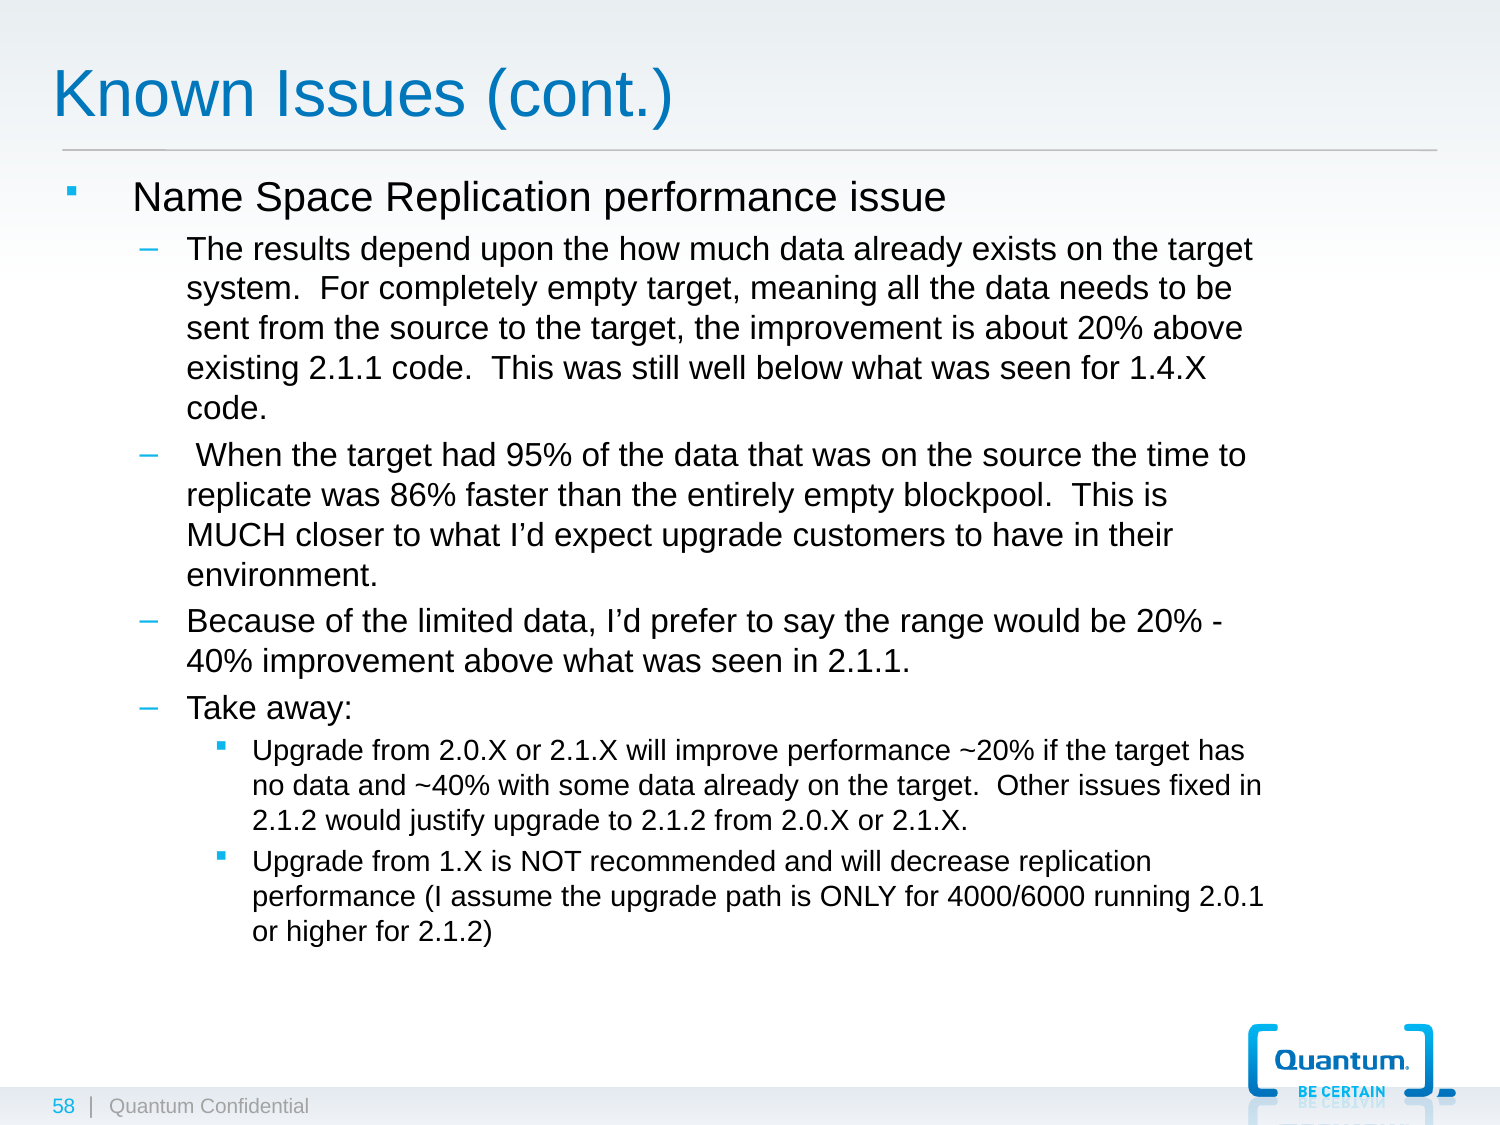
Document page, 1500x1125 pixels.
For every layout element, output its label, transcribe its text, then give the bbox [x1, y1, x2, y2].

slide_number 58 [37, 1085, 114, 1125]
title Known Issues (cont.) [37, 37, 1313, 143]
picture [1240, 1012, 1463, 1125]
list Name Space Replication performance issue The results depend upon the how much data already exists on the target system. For completely empty target, meaning all the data needs to be sent from the source to the target, the improvement is about 20% above existing 2.1.1 code. This was still well below what was seen for 1.4.X code. When the target had 95% of the data that was on the source the time to replicate was 86% faster than the entirely empty blockpool. This is MUCH closer to what I’d expect upgrade customers to have in their environment. Because of the limited data, I’d prefer to say the range would be 20% - 40% improvement above what was seen in 2.1.1. Take away: Upgrade from 2.0.X or 2.1.X will improve performance ~20% if the target has no data and ~40% with some data already on the target. Other issues fixed in 2.1.2 would justify upgrade to 2.1.2 from 2.0.X or 2.1.X. Upgrade from 1.X is NOT recommended and will decrease replication performance (I assume the upgrade path is ONLY for 4000/6000 running 2.0.1 or higher for 2.1.2) [49, 162, 1288, 988]
